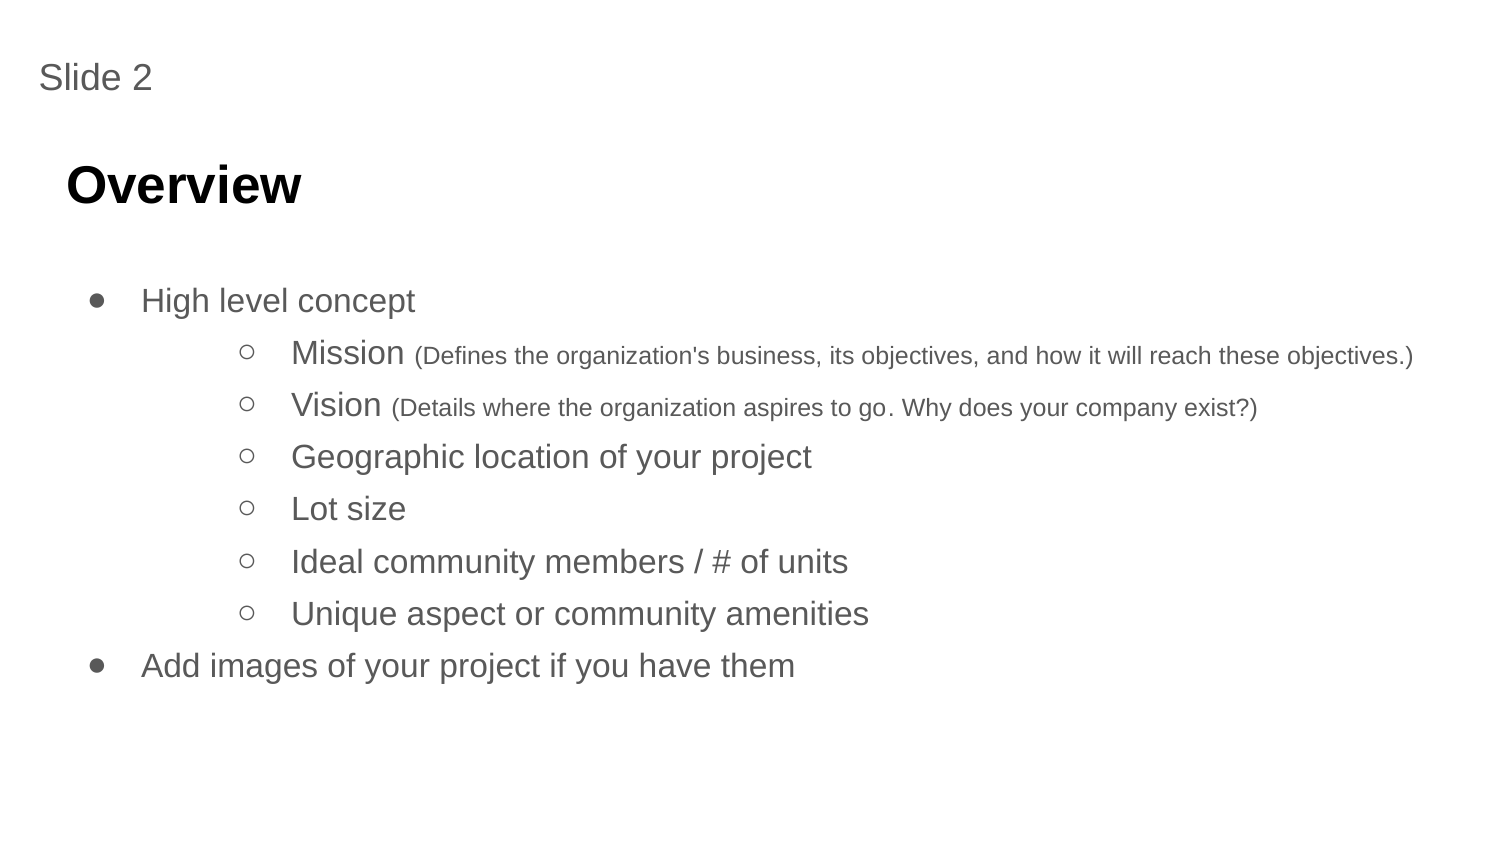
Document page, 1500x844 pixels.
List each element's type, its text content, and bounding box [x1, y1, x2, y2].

subtitle Slide 2 [23, 30, 559, 144]
title Overview [51, 135, 1449, 230]
list High level concept Mission (Defines the organization's business, its objectives, and how it will reach these objectives.) Vision (Details where the organization aspires to go. Why does your company exist?) Geographic location of your project Lot size Ideal community members / # of units Unique aspect or community amenities Add images of your project if you have them [51, 251, 1449, 812]
